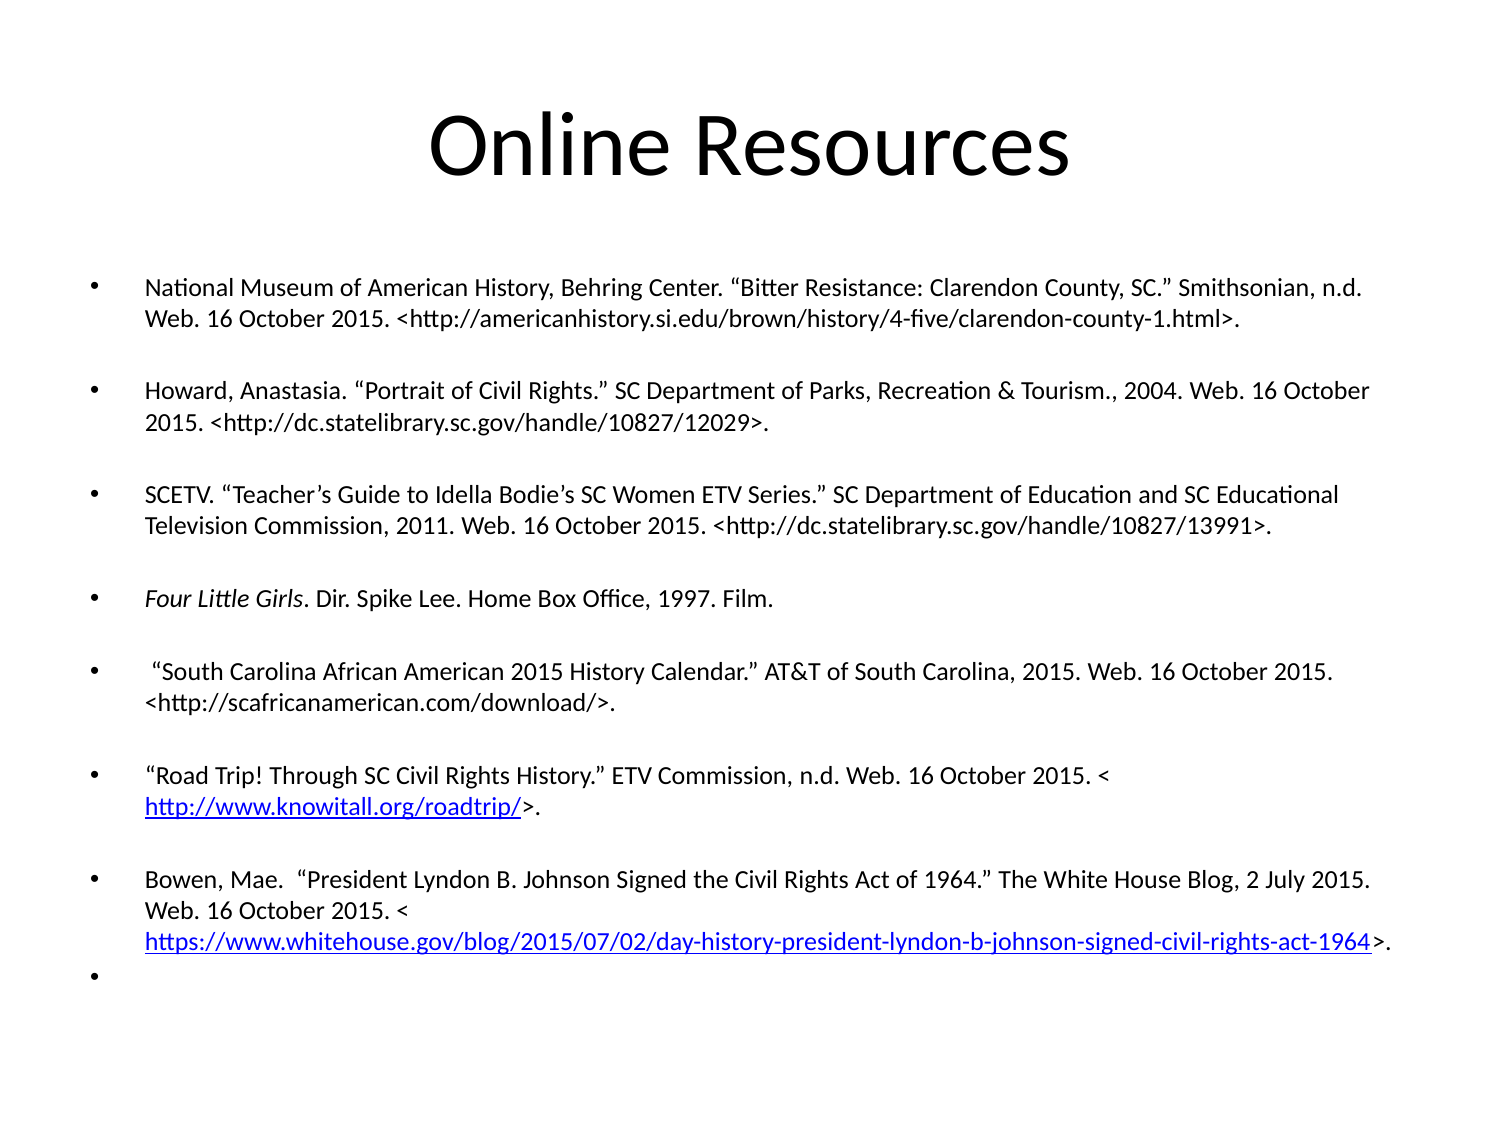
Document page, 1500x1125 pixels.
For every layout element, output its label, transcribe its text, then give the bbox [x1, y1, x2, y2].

list National Museum of American History, Behring Center. “Bitter Resistance: Clarendon County, SC.” Smithsonian, n.d. Web. 16 October 2015. <http://americanhistory.si.edu/brown/history/4-five/clarendon-county-1.html>. Howard, Anastasia. “Portrait of Civil Rights.” SC Department of Parks, Recreation & Tourism., 2004. Web. 16 October 2015. <http://dc.statelibrary.sc.gov/handle/10827/12029>. SCETV. “Teacher’s Guide to Idella Bodie’s SC Women ETV Series.” SC Department of Education and SC Educational Television Commission, 2011. Web. 16 October 2015. <http://dc.statelibrary.sc.gov/handle/10827/13991>. Four Little Girls. Dir. Spike Lee. Home Box Office, 1997. Film. “South Carolina African American 2015 History Calendar.” AT&T of South Carolina, 2015. Web. 16 October 2015. <http://scafricanamerican.com/download/>. “Road Trip! Through SC Civil Rights History.” ETV Commission, n.d. Web. 16 October 2015. <http://www.knowitall.org/roadtrip/>. Bowen, Mae. “President Lyndon B. Johnson Signed the Civil Rights Act of 1964.” The White House Blog, 2 July 2015. Web. 16 October 2015. <https://www.whitehouse.gov/blog/2015/07/02/day-history-president-lyndon-b-johnson-signed-civil-rights-act-1964>. [75, 262, 1425, 1005]
title Online Resources [75, 45, 1425, 233]
